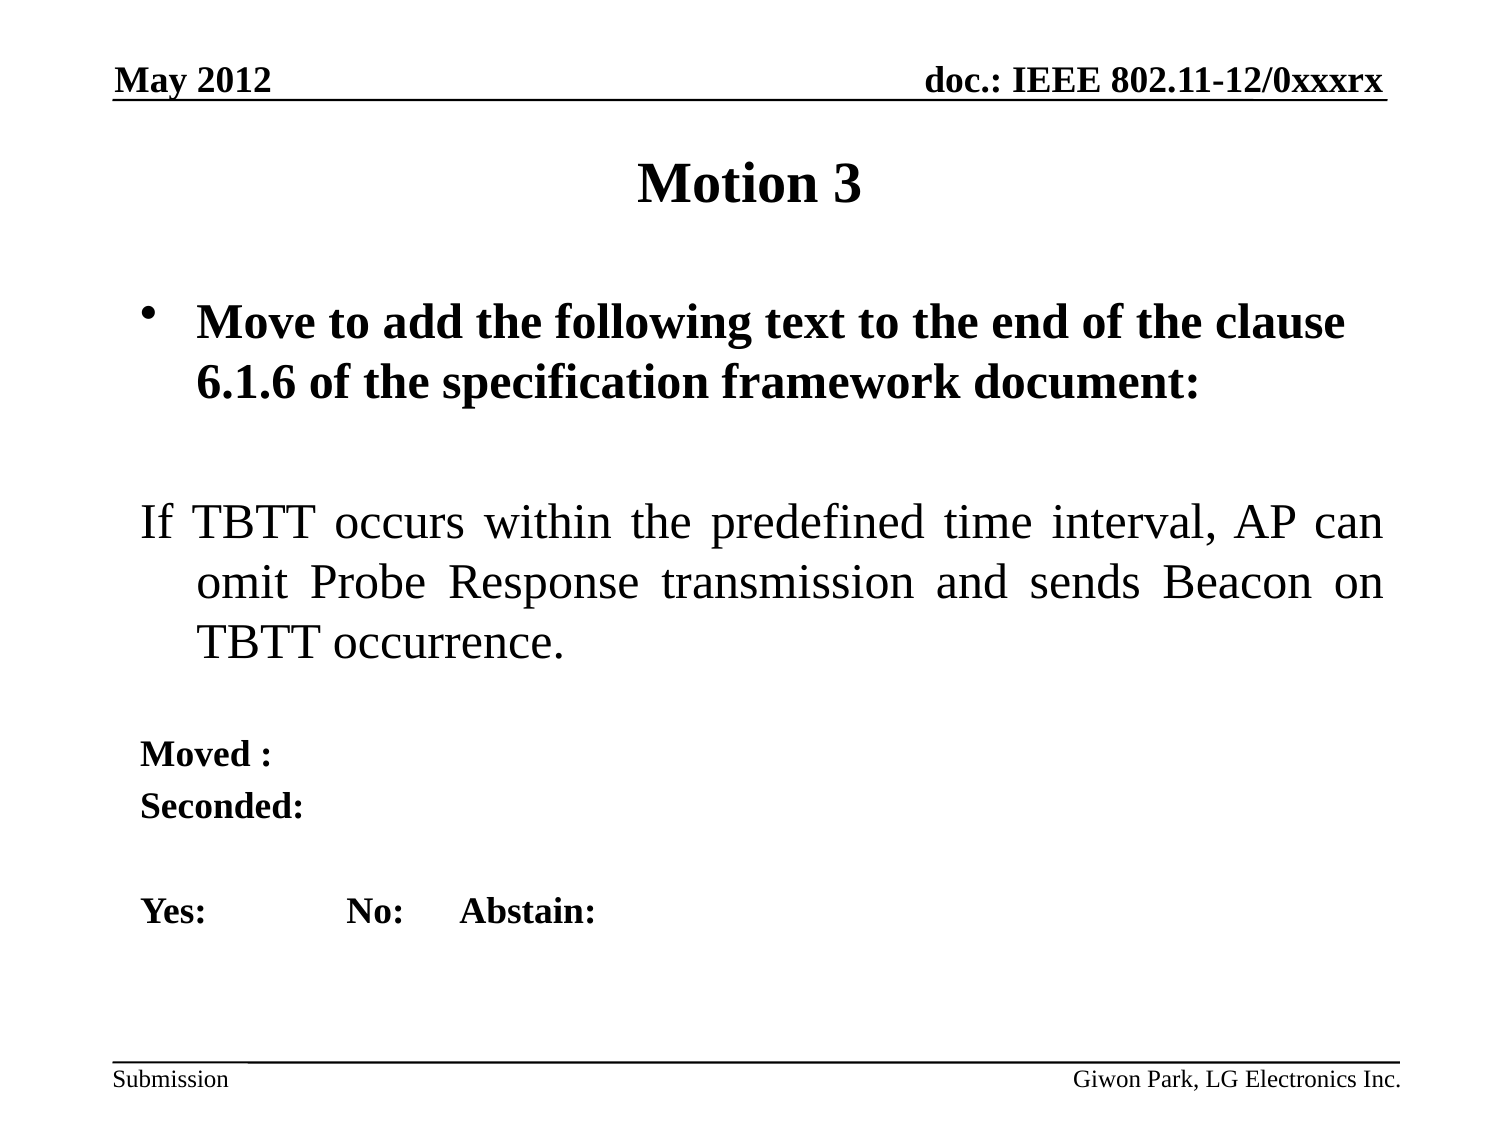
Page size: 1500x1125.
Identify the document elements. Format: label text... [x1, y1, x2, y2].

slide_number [114, 54, 274, 101]
footer Giwon Park, LG Electronics Inc. [1068, 1061, 1402, 1125]
title Motion 3 [112, 134, 1388, 223]
list Move to add the following text to the end of the clause 6.1.6 of the specification framework document: If TBTT occurs within the predefined time interval, AP can omit Probe Response transmission and sends Beacon on TBTT occurrence. Moved : Seconded: Yes: No: Abstain: [124, 280, 1401, 1026]
